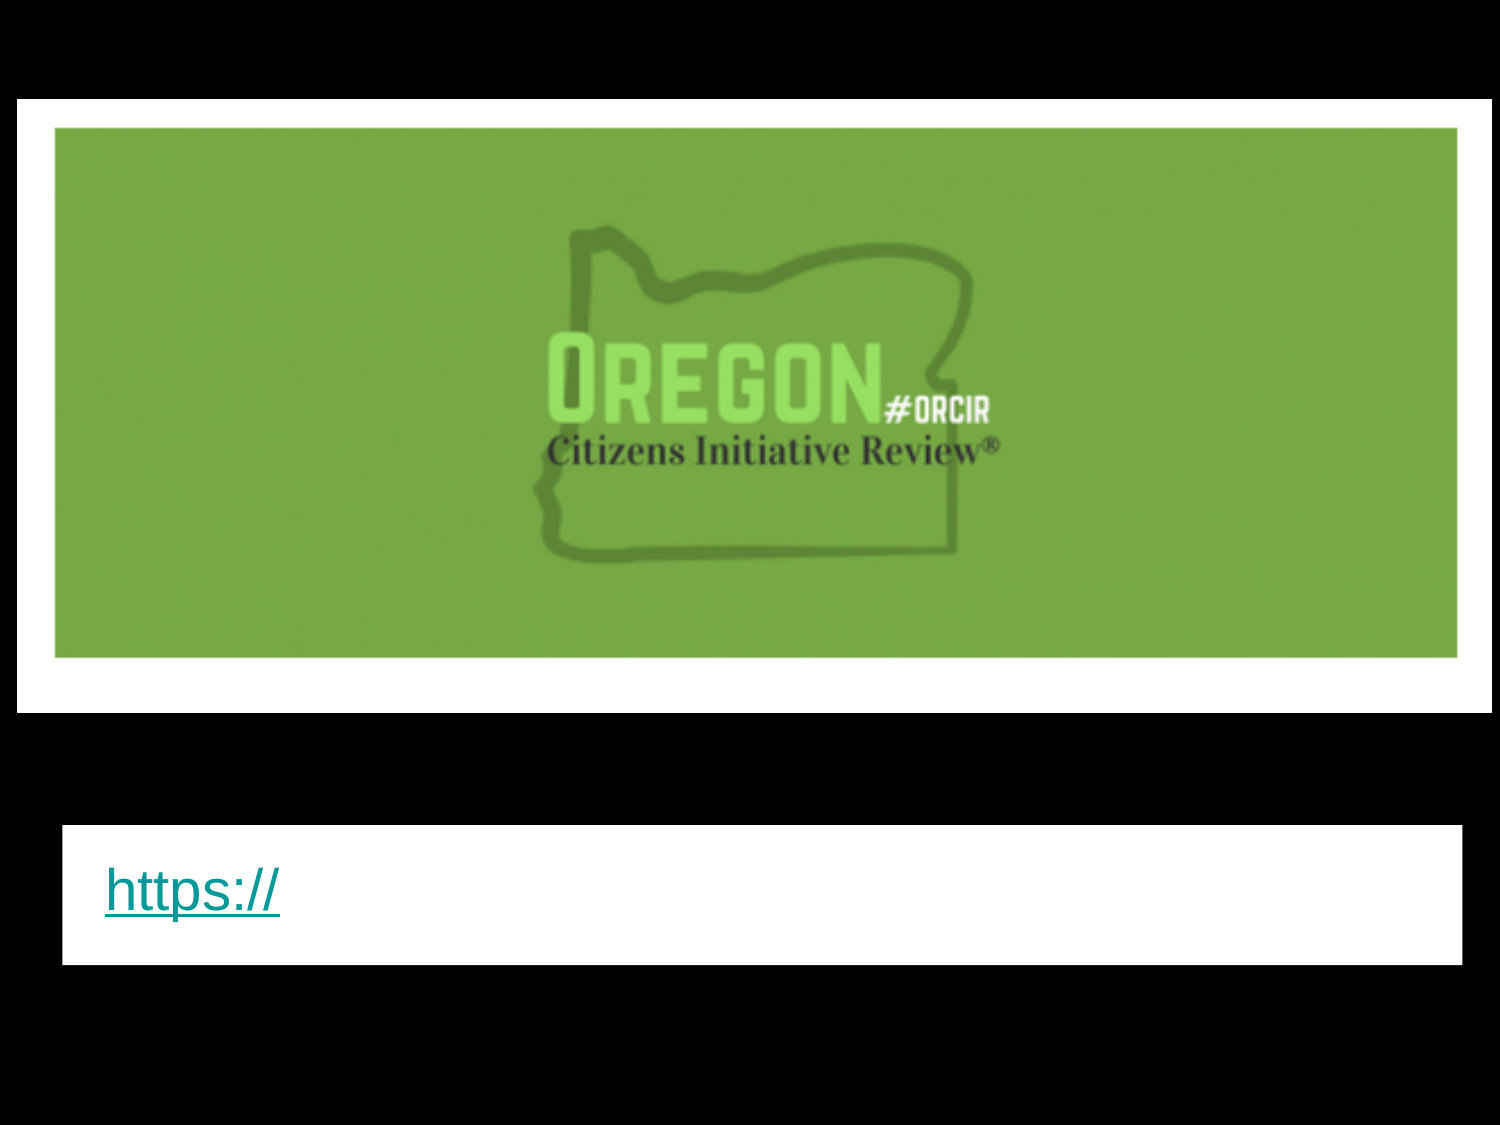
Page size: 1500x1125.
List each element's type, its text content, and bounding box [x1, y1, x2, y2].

picture [16, 99, 1492, 713]
text_box https://www.youtube.com/watch?v=oLmMSIjRDpA [62, 825, 1463, 966]
